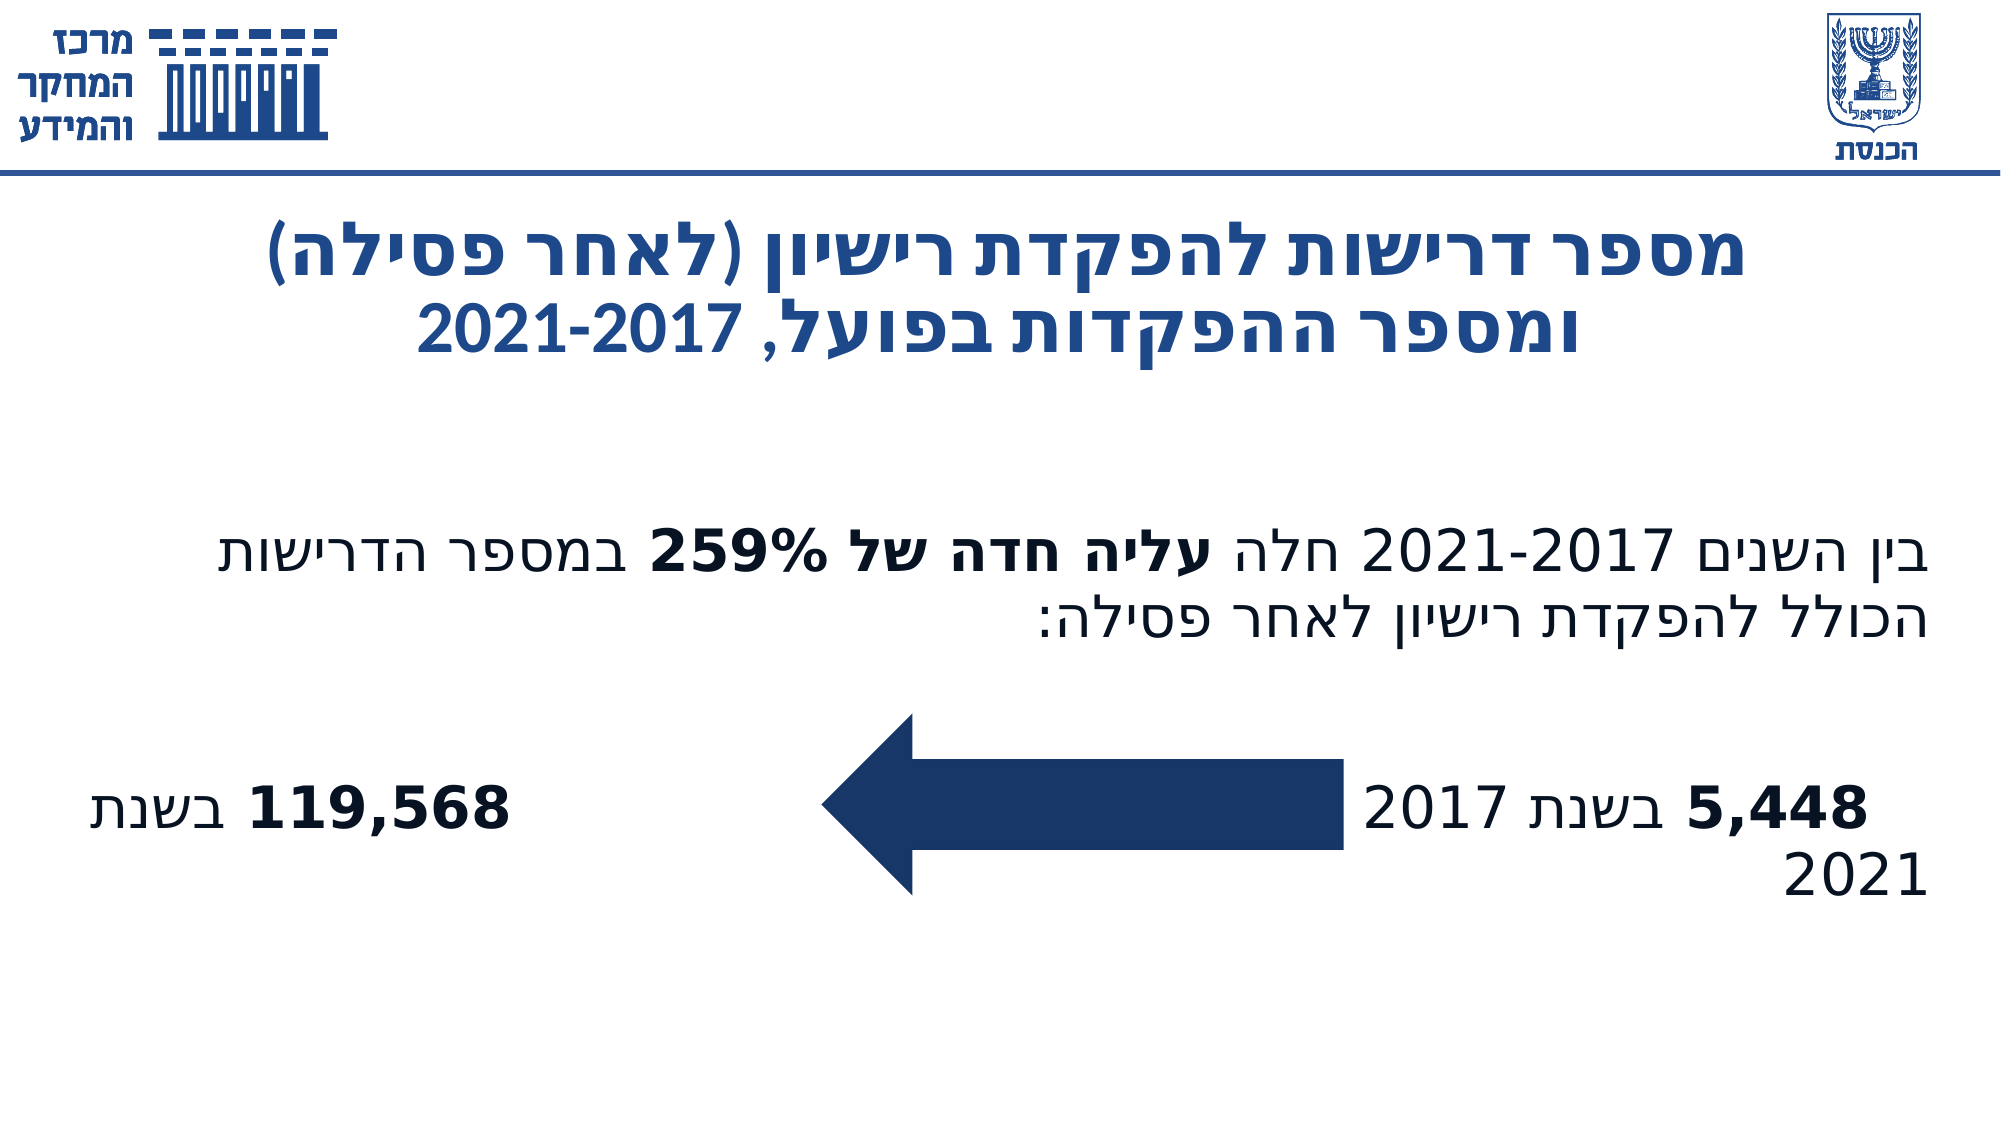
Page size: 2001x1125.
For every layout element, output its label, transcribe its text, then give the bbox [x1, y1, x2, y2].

list בין השנים 2021-2017 חלה עליה חדה של 259% במספר הדרישות הכולל להפקדת רישיון לאחר פסילה: 5,448 בשנת 2017 119,568 בשנת 2021 [49, 408, 1951, 1109]
text_box [821, 713, 1344, 896]
title מספר דרישות להפקדת רישיון (לאחר פסילה) ומספר ההפקדות בפועל, 2021-2017 [166, 206, 1834, 302]
